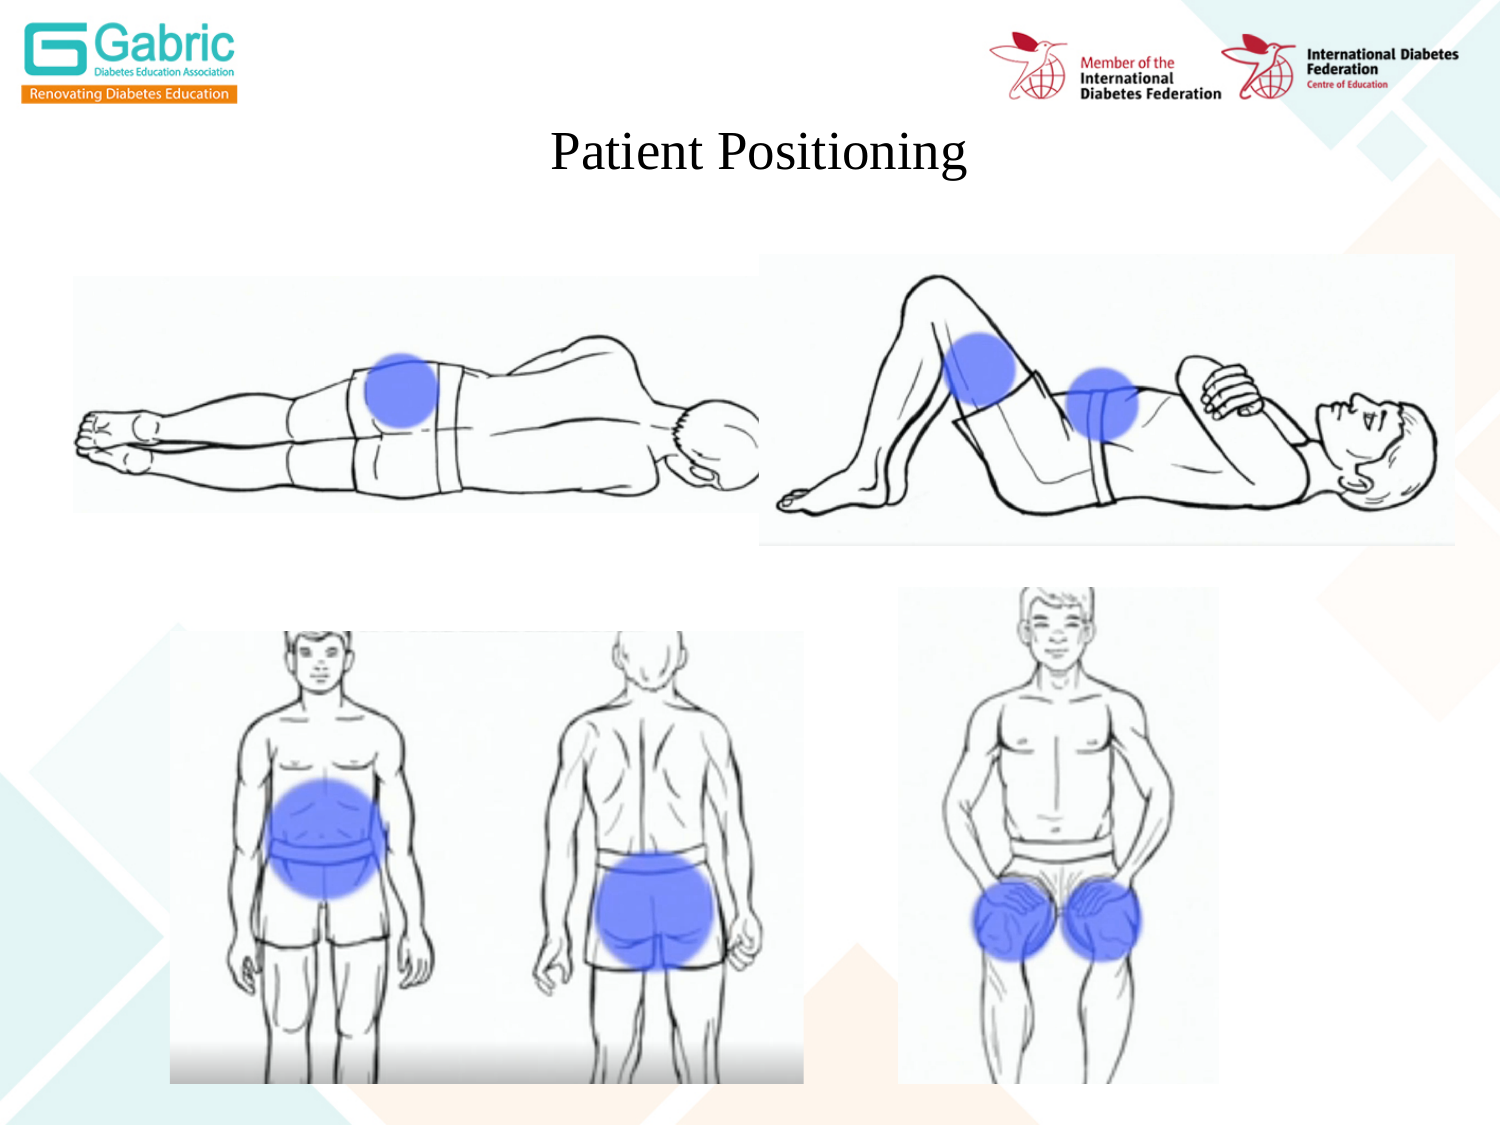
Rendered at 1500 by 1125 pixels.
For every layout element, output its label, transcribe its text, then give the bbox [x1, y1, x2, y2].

picture [0, 0, 1500, 1125]
title Patient Positioning [84, 114, 1435, 255]
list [759, 254, 1455, 546]
